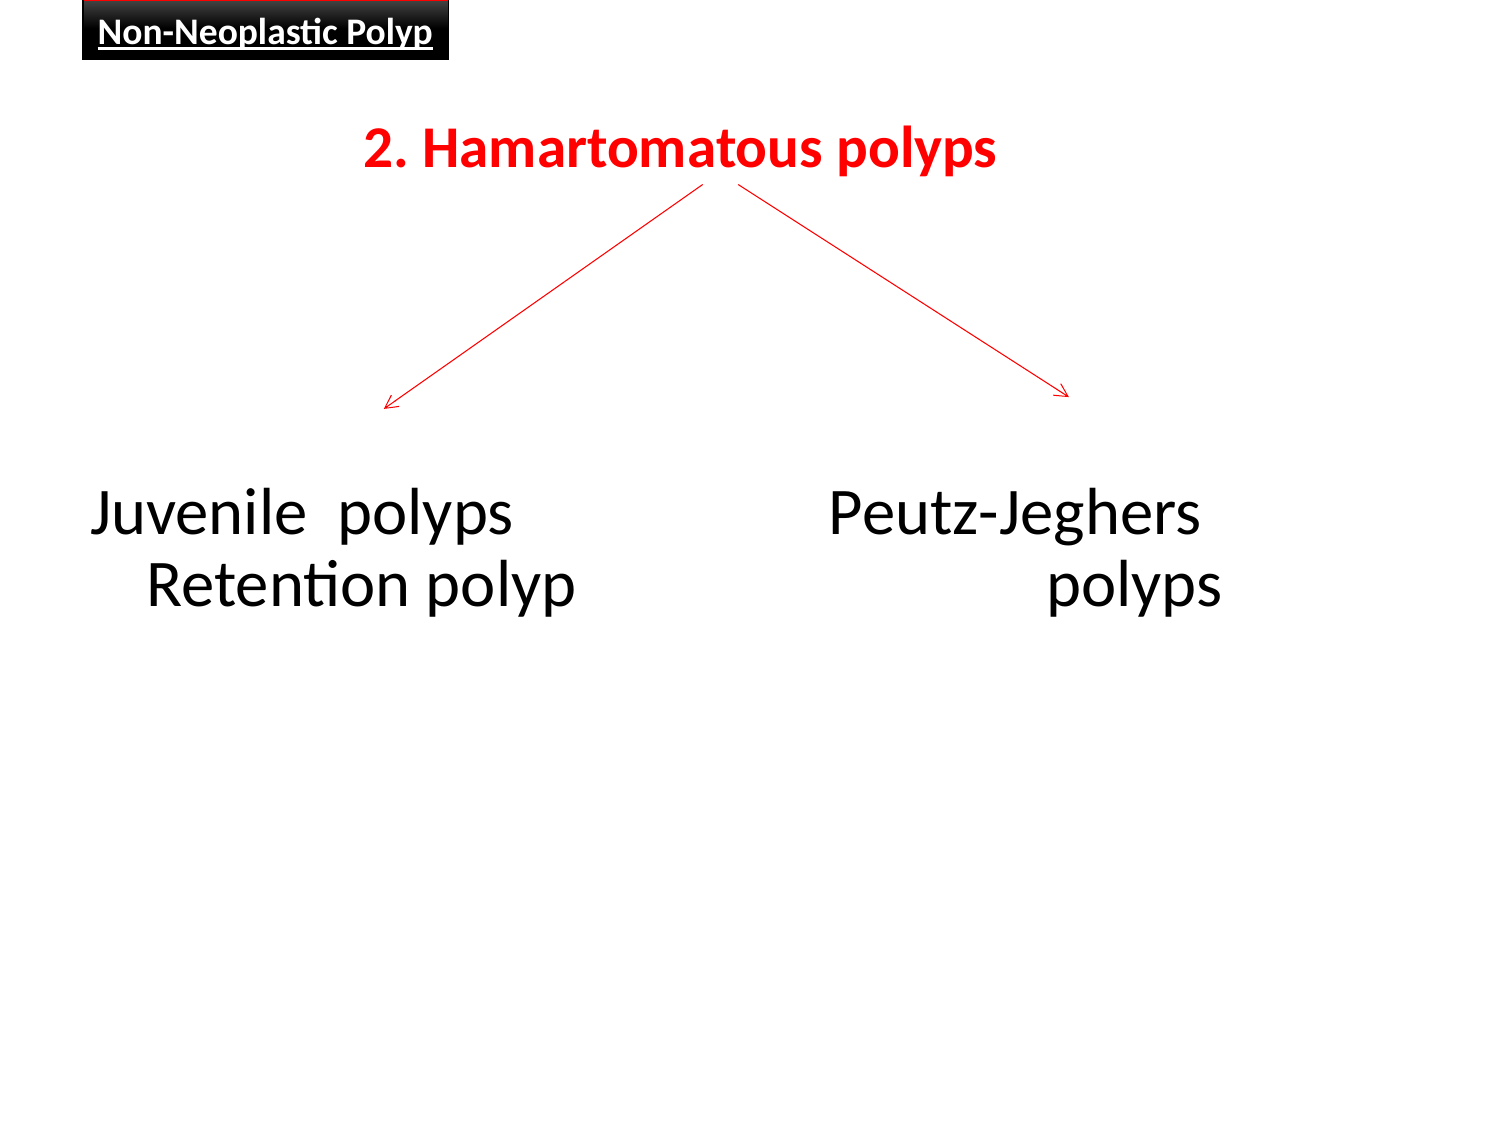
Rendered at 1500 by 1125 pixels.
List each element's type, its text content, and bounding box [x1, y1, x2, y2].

title 2. Hamartomatous polyps [75, 99, 1300, 243]
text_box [738, 184, 1069, 398]
list Juvenile polyps Peutz-Jeghers Retention polyp polyps [75, 262, 1450, 1062]
text_box Non-Neoplastic Polyp [82, 0, 449, 60]
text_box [383, 184, 703, 409]
